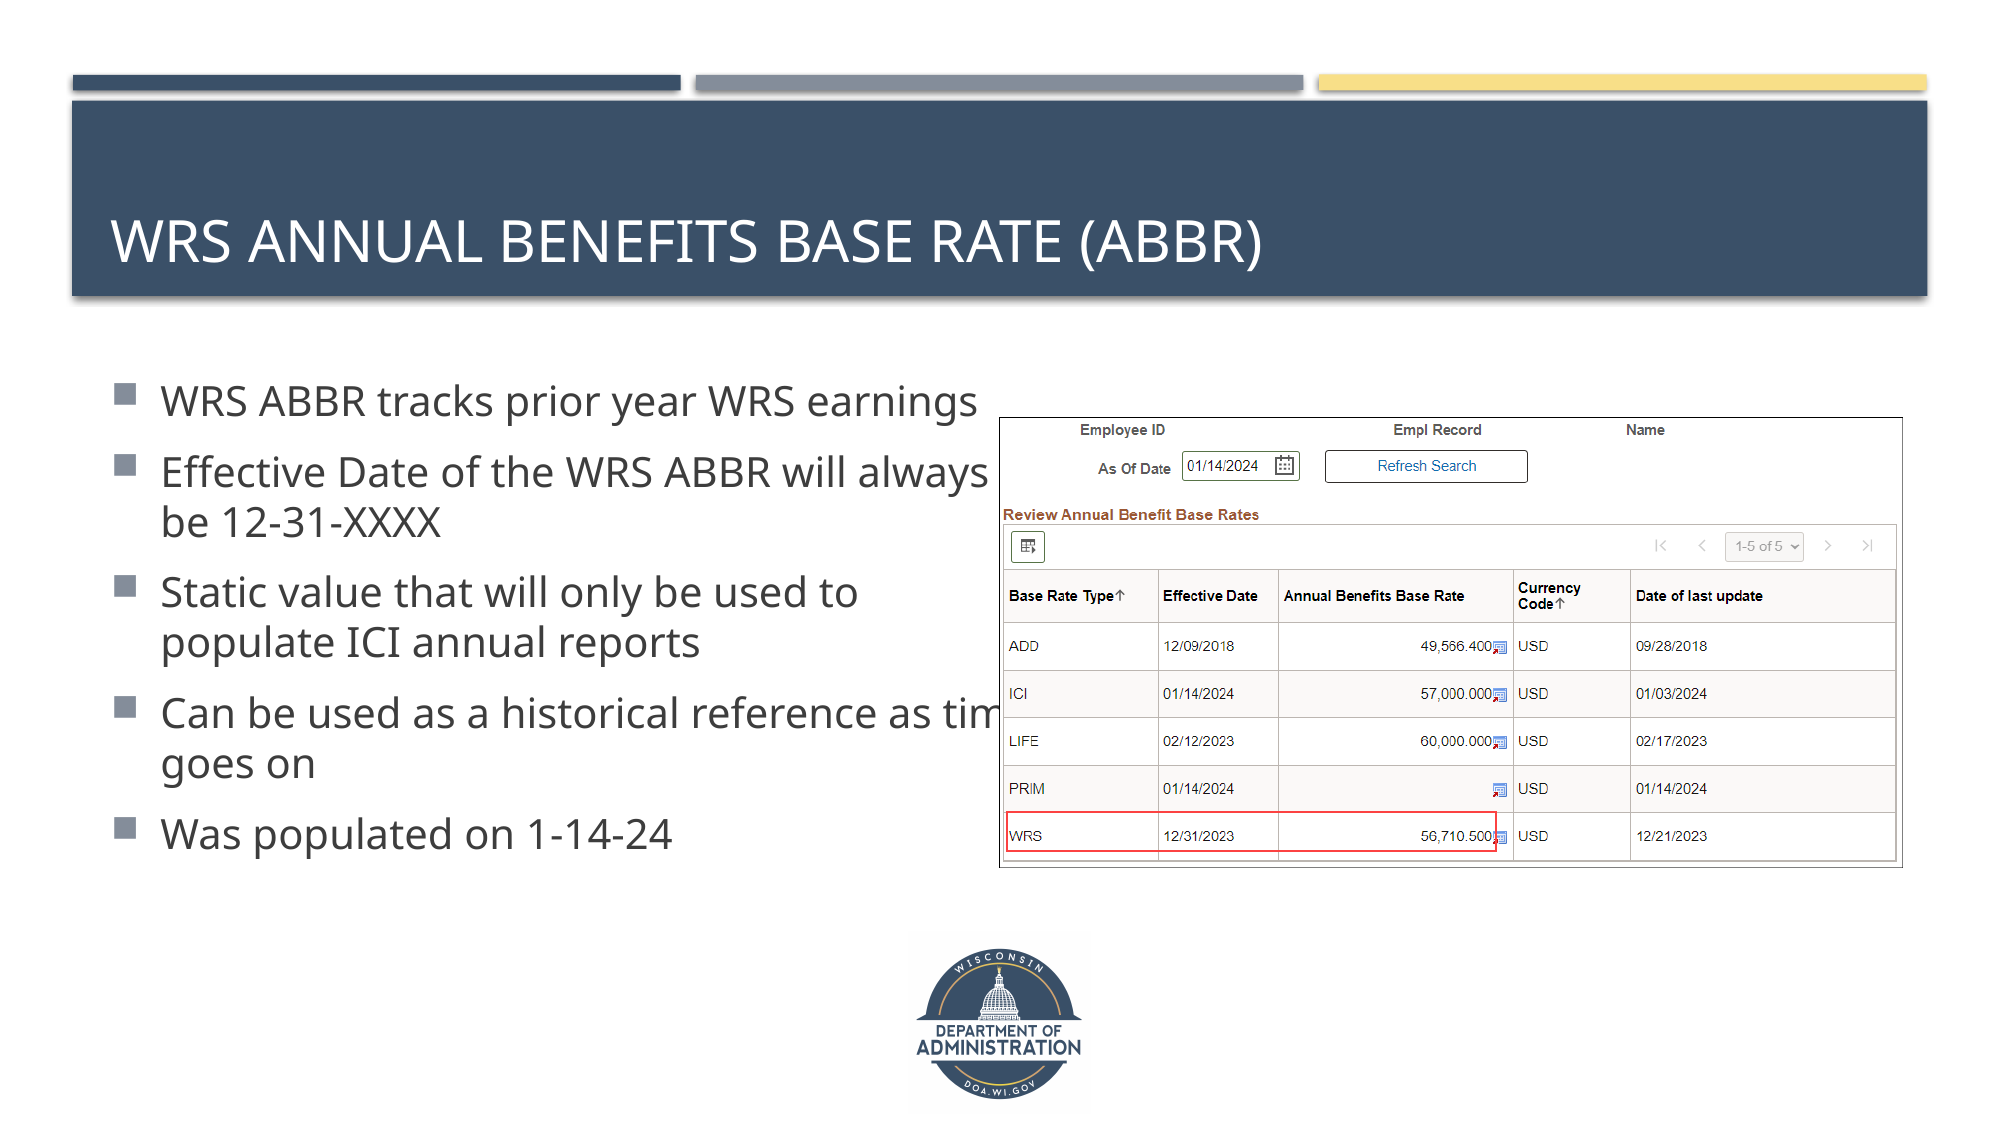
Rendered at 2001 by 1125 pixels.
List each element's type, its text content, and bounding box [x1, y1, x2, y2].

picture [999, 417, 1903, 869]
picture [908, 931, 1091, 1114]
title WRS Annual benefits base rate (ABBR) [95, 115, 1905, 282]
list WRS ABBR tracks prior year WRS earnings Effective Date of the WRS ABBR will always be 12-31-XXXX Static value that will only be used to populate ICI annual reports Can be used as a historical reference as time goes on Was populated on 1-14-24 [95, 281, 1052, 952]
